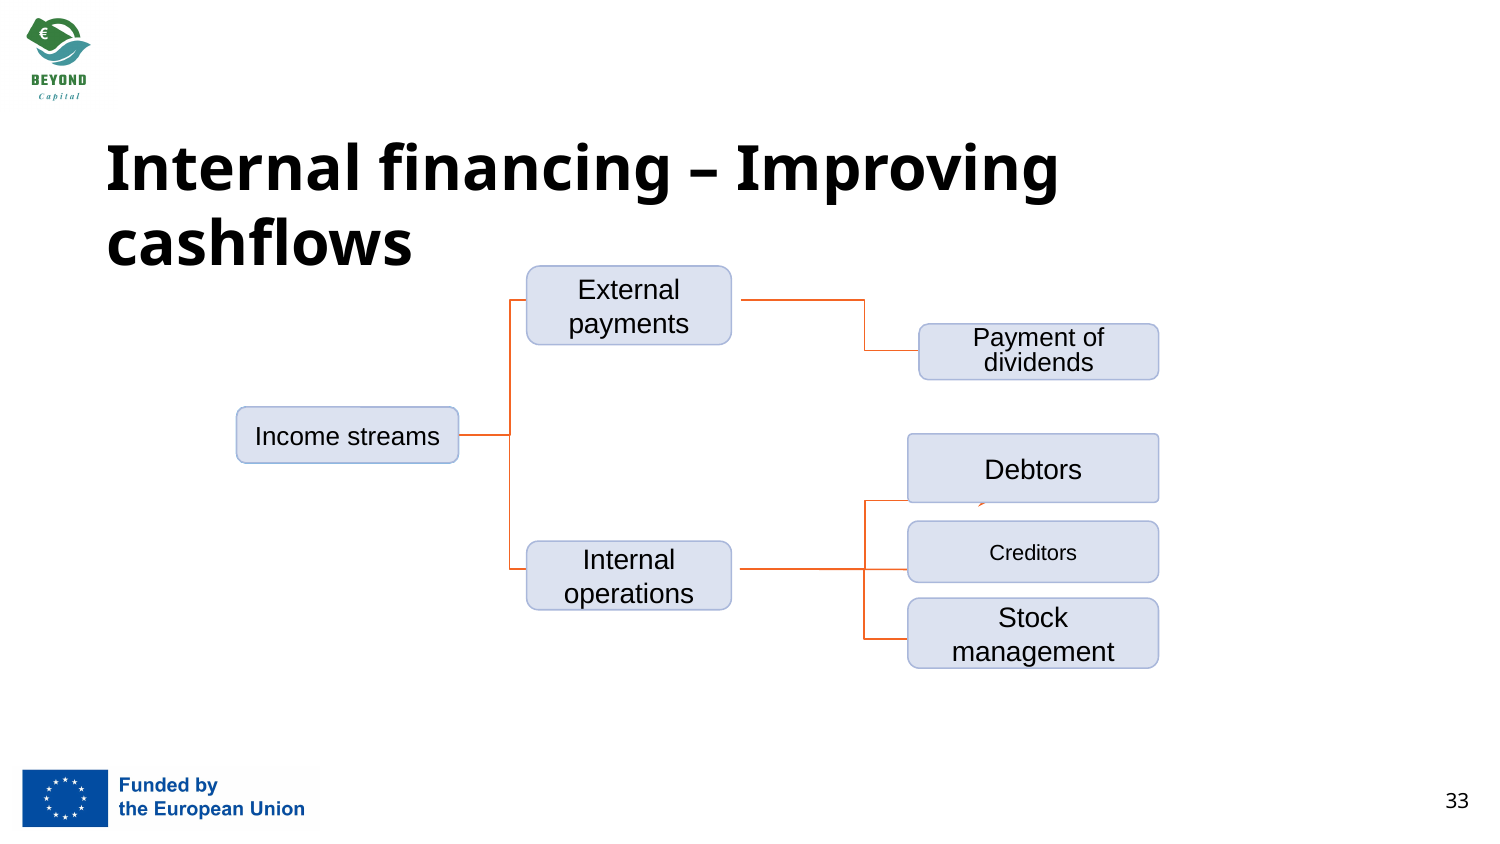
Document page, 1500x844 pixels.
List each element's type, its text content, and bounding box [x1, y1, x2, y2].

slide_number 33 [1394, 769, 1484, 834]
picture [0, 0, 119, 112]
title Internal financing – Improving cashflows [106, 127, 1340, 162]
picture [12, 766, 321, 832]
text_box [236, 265, 1159, 669]
